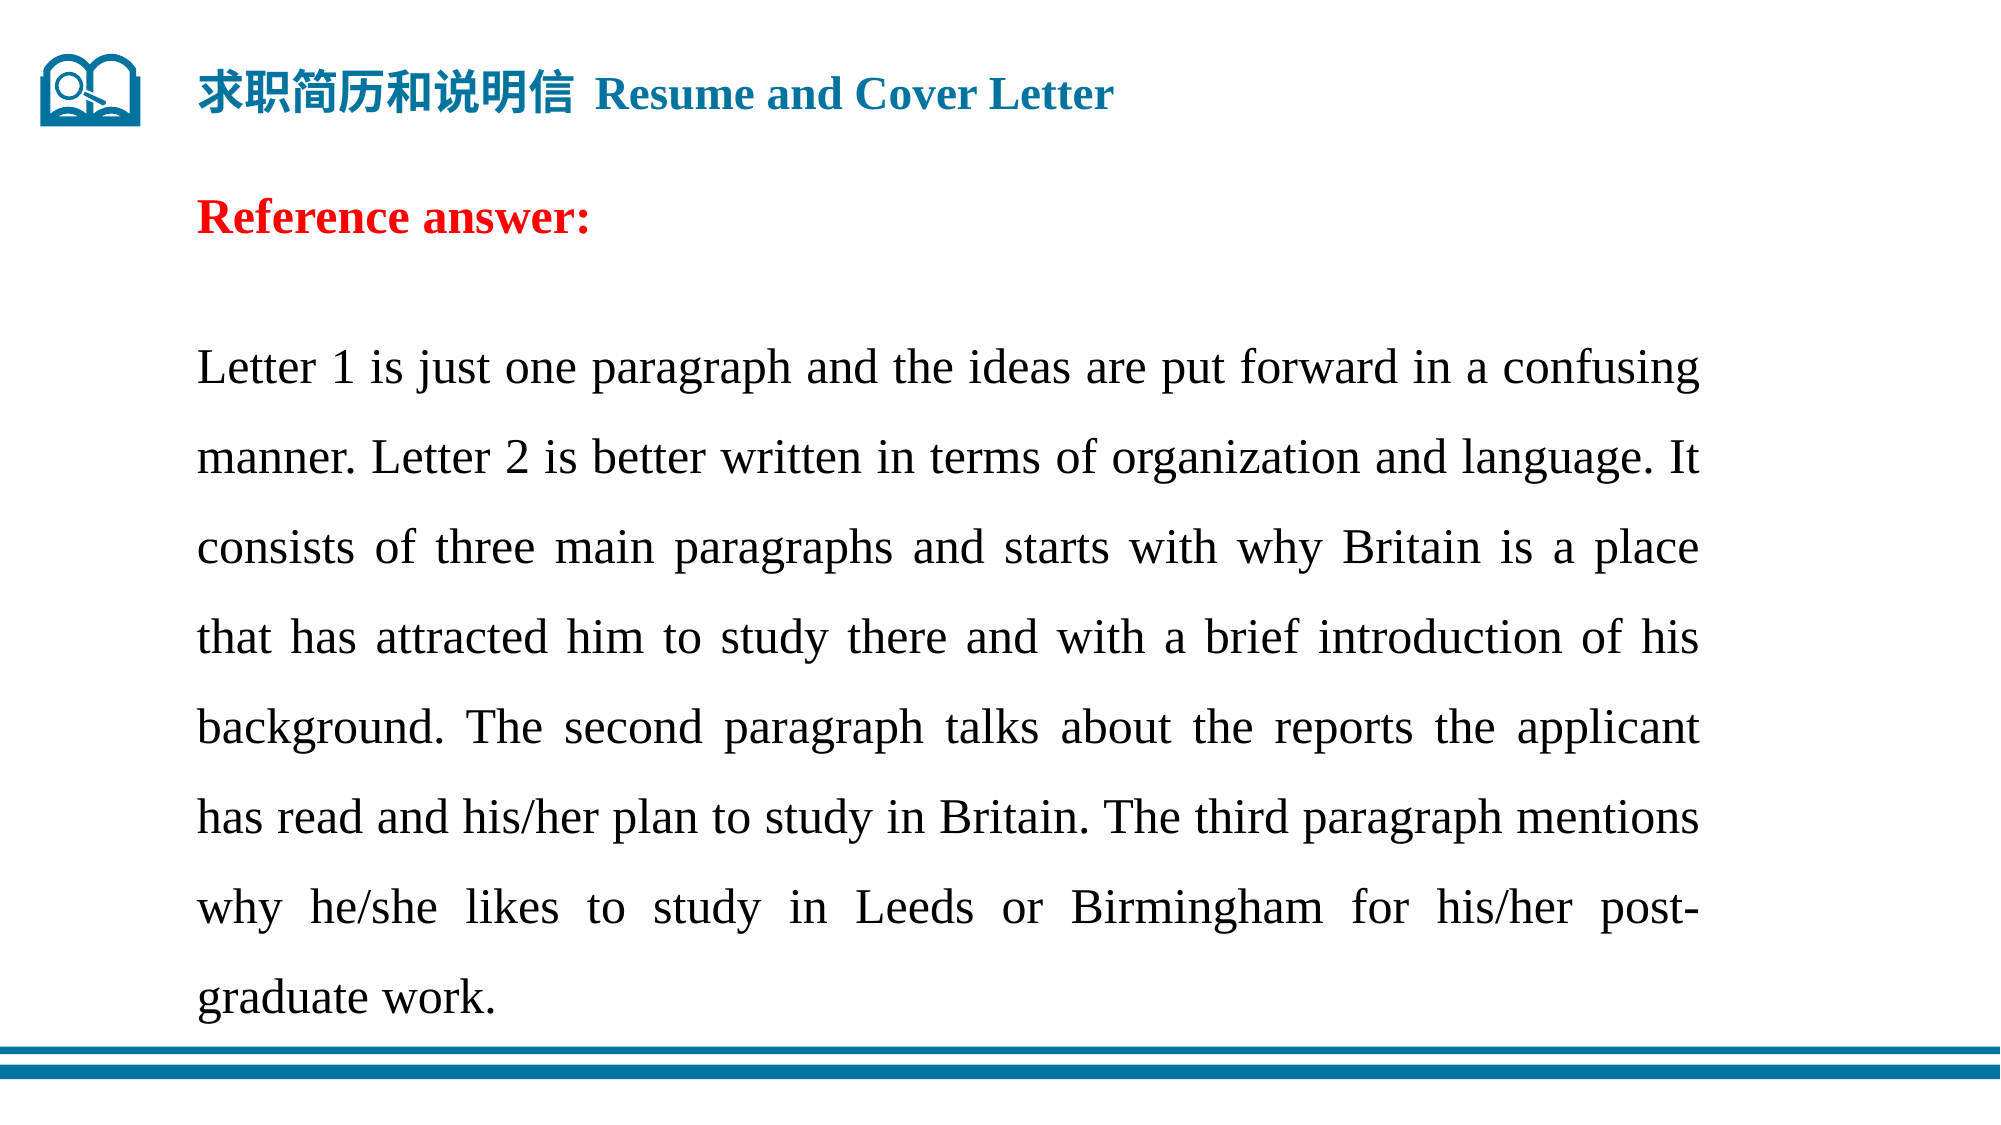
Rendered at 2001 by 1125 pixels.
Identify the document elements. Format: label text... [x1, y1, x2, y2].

list 求职简历和说明信 Resume and Cover Letter [182, 36, 1238, 144]
text_box Reference answer: Letter 1 is just one paragraph and the ideas are put forward in a confusing manner. Letter 2 is better written in terms of organization and language. It consists of three main paragraphs and starts with why Britain is a place that has attracted him to study there and with a brief introduction of his background. The second paragraph talks about the reports the applicant has read and his/her plan to study in Britain. The third paragraph mentions why he/she likes to study in Leeds or Birmingham for his/her post-graduate work. [182, 164, 1717, 1031]
